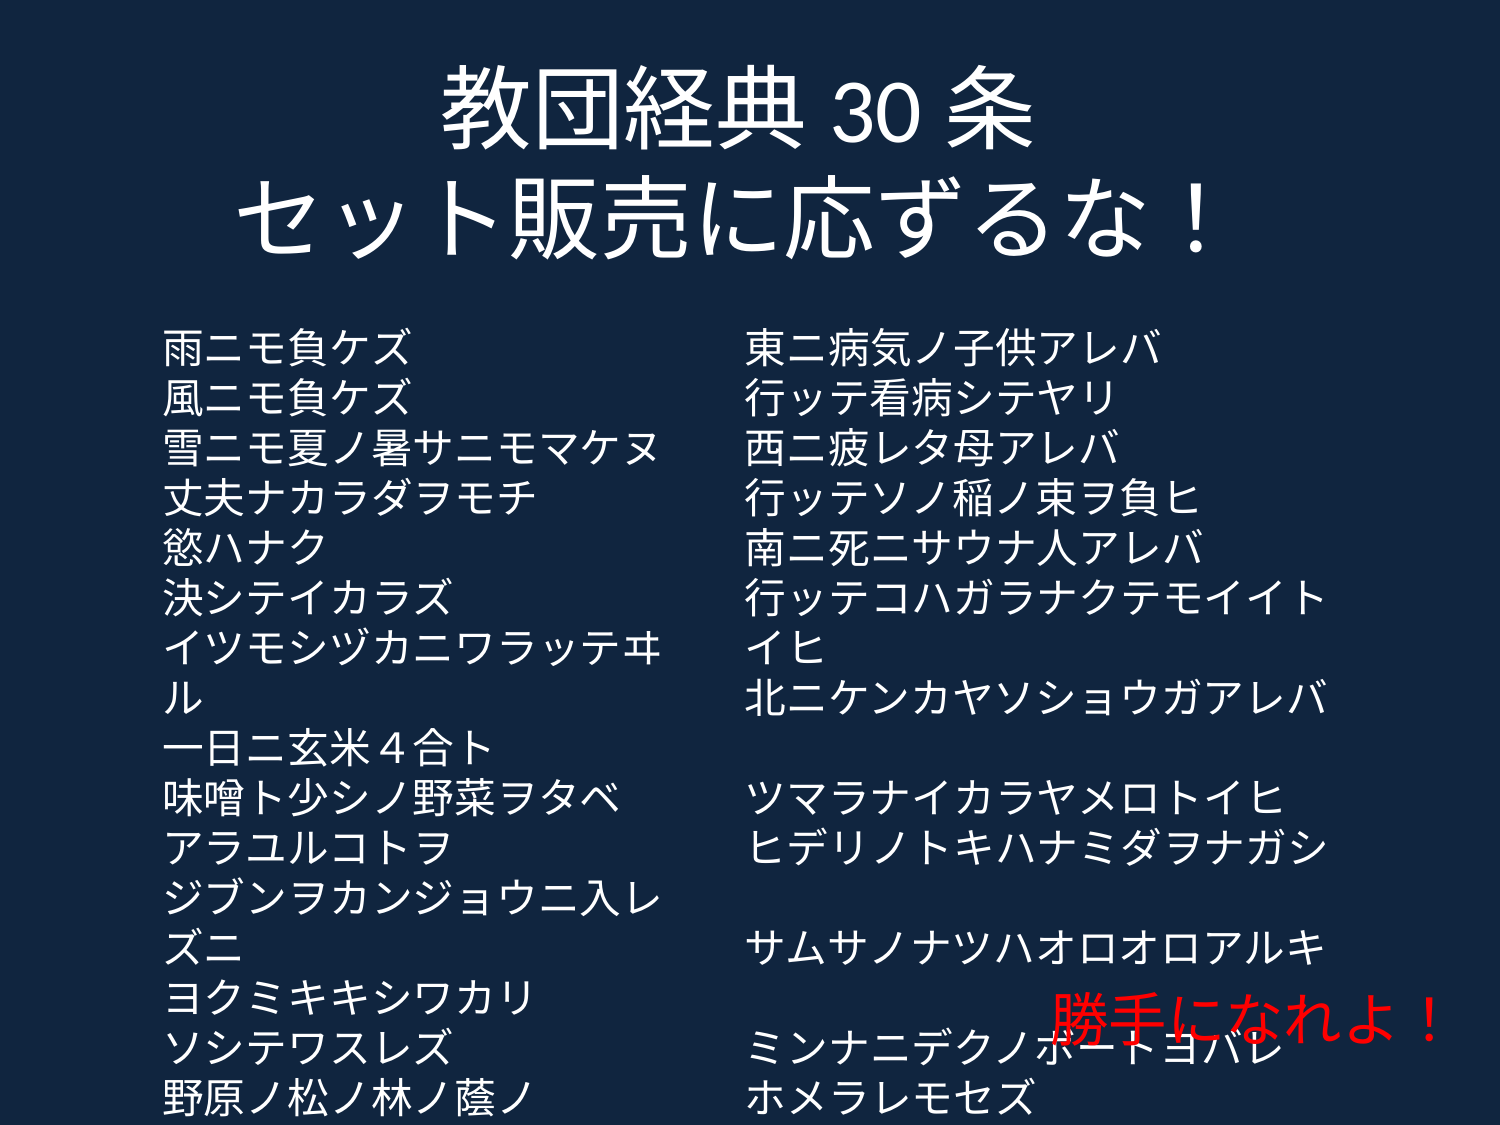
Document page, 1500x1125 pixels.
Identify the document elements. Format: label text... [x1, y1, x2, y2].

text_box 勝手になれよ！ [1355, 975, 1474, 1061]
title 教団経典30条 セット販売に応ずるな！ [29, 31, 1447, 291]
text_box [147, 314, 1351, 1080]
